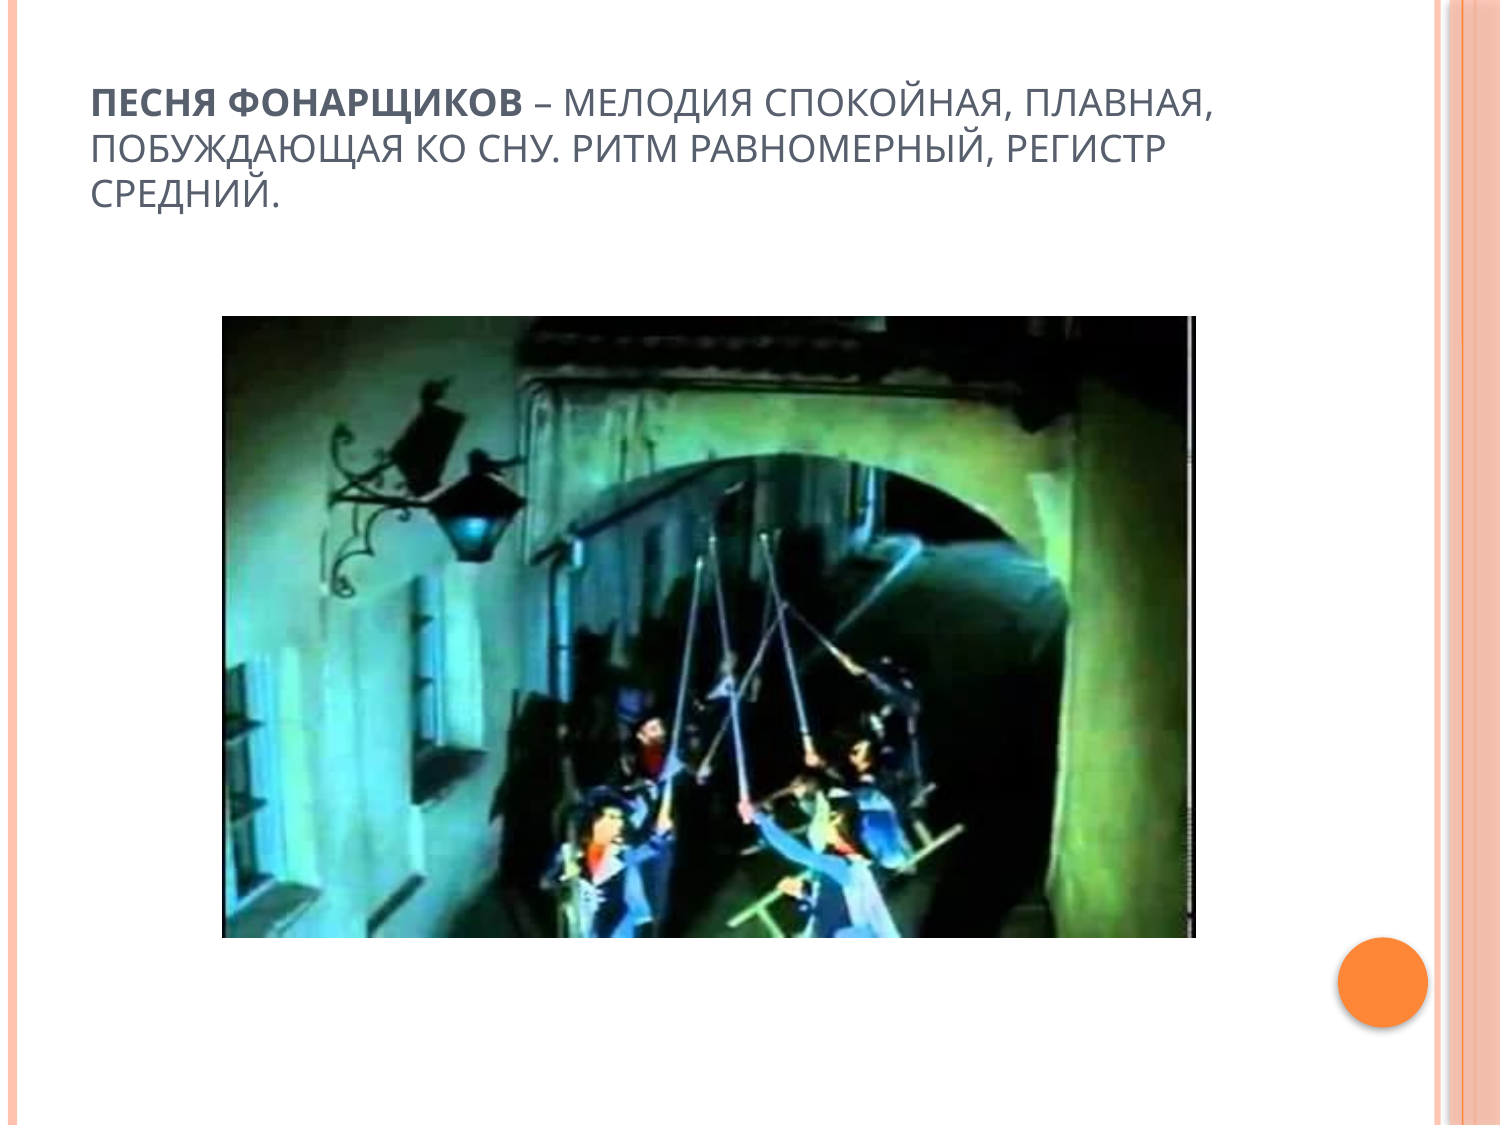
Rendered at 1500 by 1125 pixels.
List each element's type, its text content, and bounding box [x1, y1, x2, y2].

title Песня фонарщиков – мелодия спокойная, плавная, побуждающая ко сну. Ритм равномерный, регистр средний. [75, 70, 1300, 223]
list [222, 315, 1196, 938]
